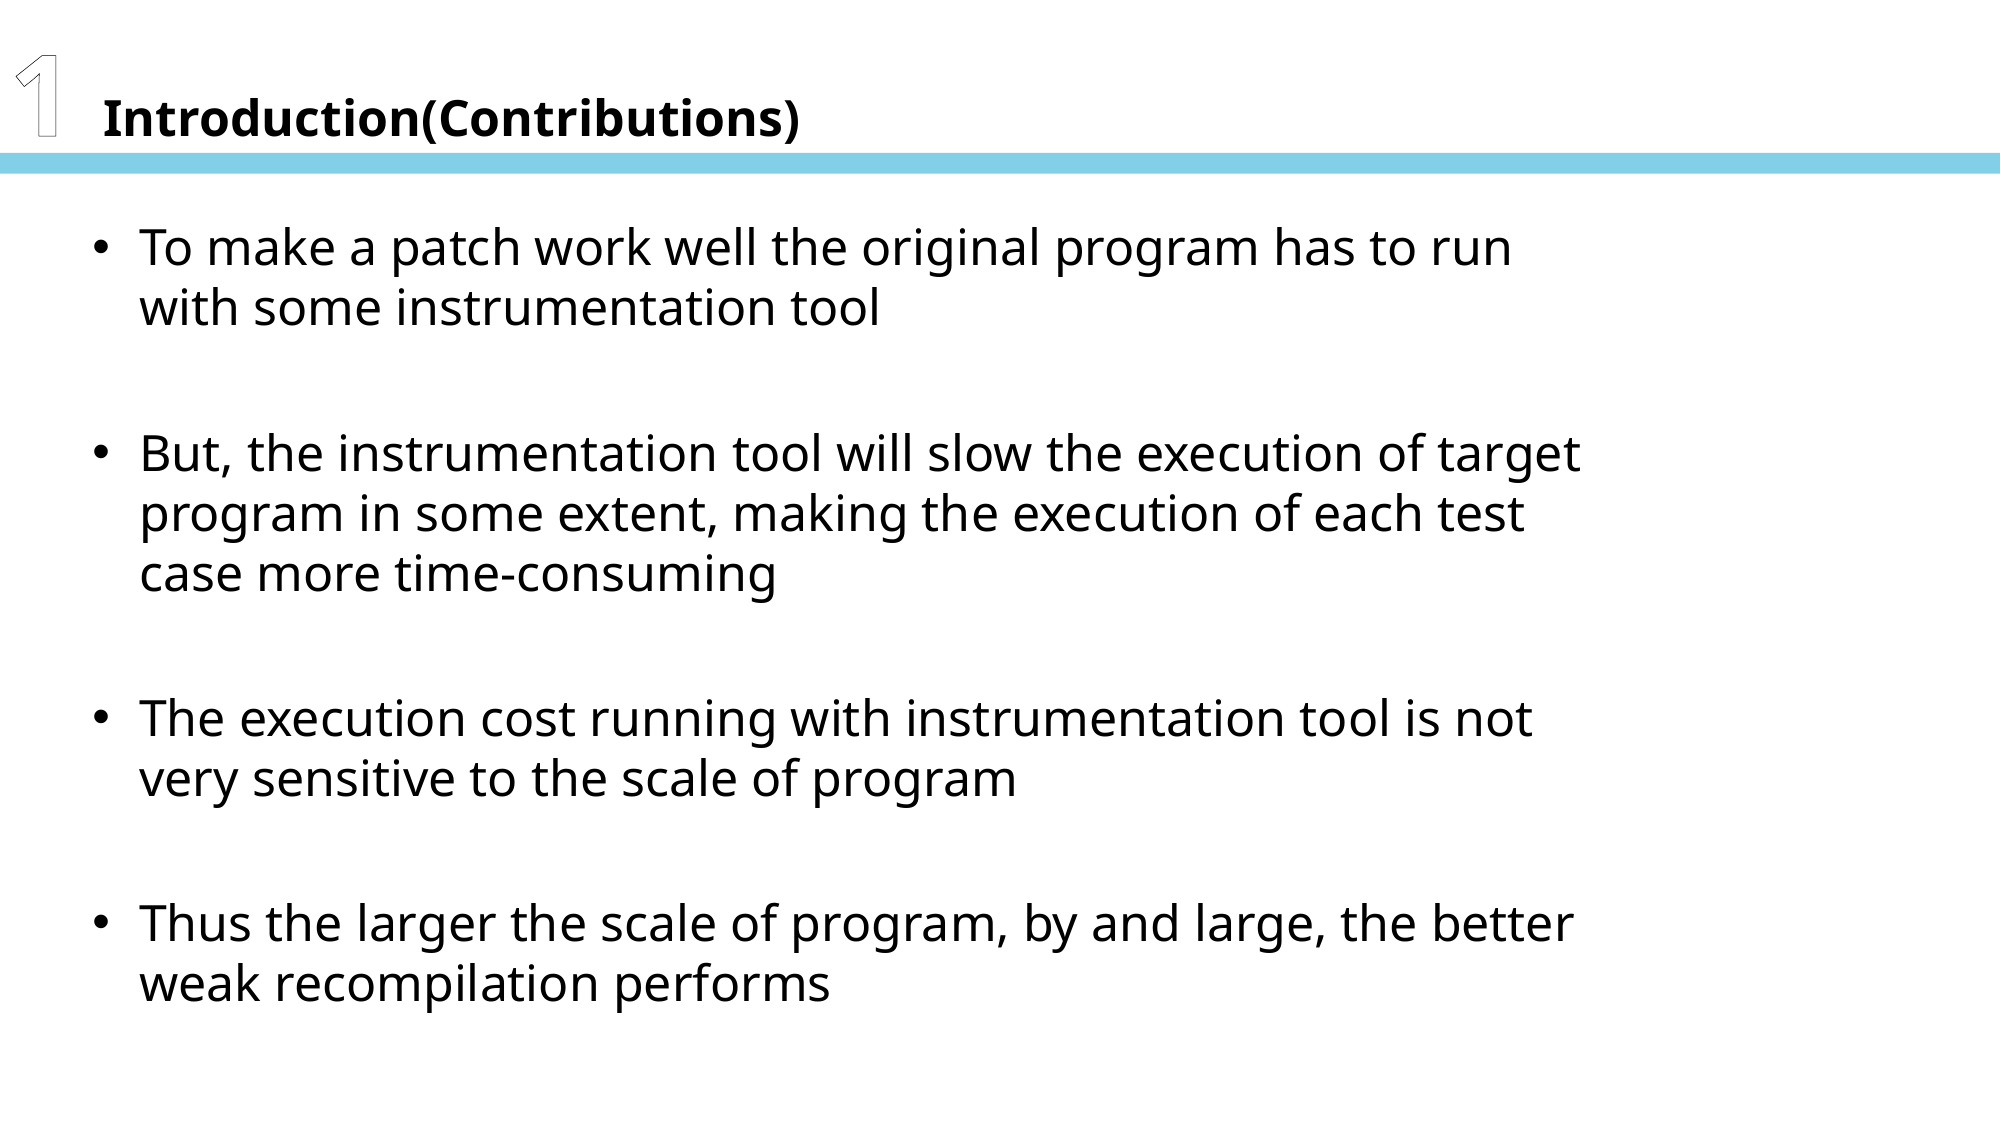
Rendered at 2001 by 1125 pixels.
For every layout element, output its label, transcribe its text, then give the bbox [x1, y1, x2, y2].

text_box 1 Introduction(Contributions) [0, 16, 816, 166]
text_box To make a patch work well the original program has to run with some instrumentation tool But, the instrumentation tool will slow the execution of target program in some extent, making the execution of each test case more time-consuming The execution cost running with instrumentation tool is not very sensitive to the scale of program Thus the larger the scale of program, by and large, the better weak recompilation performs [77, 208, 1611, 1019]
text_box [0, 152, 2000, 175]
